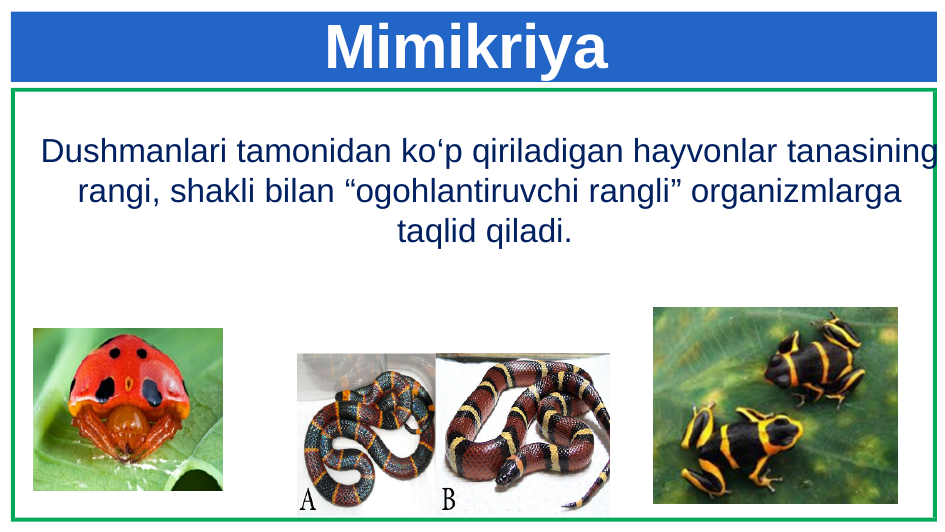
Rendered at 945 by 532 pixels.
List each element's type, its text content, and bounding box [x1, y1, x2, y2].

text_box Dushmanlari tamonidan ko‘p qiriladigan hayvonlar tanasining rangi, shakli bilan “ogohlantiruvchi rangli” organizmlarga taqlid qiladi. [22, 121, 945, 257]
picture [653, 306, 898, 504]
title Mimikriya [23, 17, 926, 82]
picture [297, 352, 611, 516]
picture [33, 327, 223, 491]
